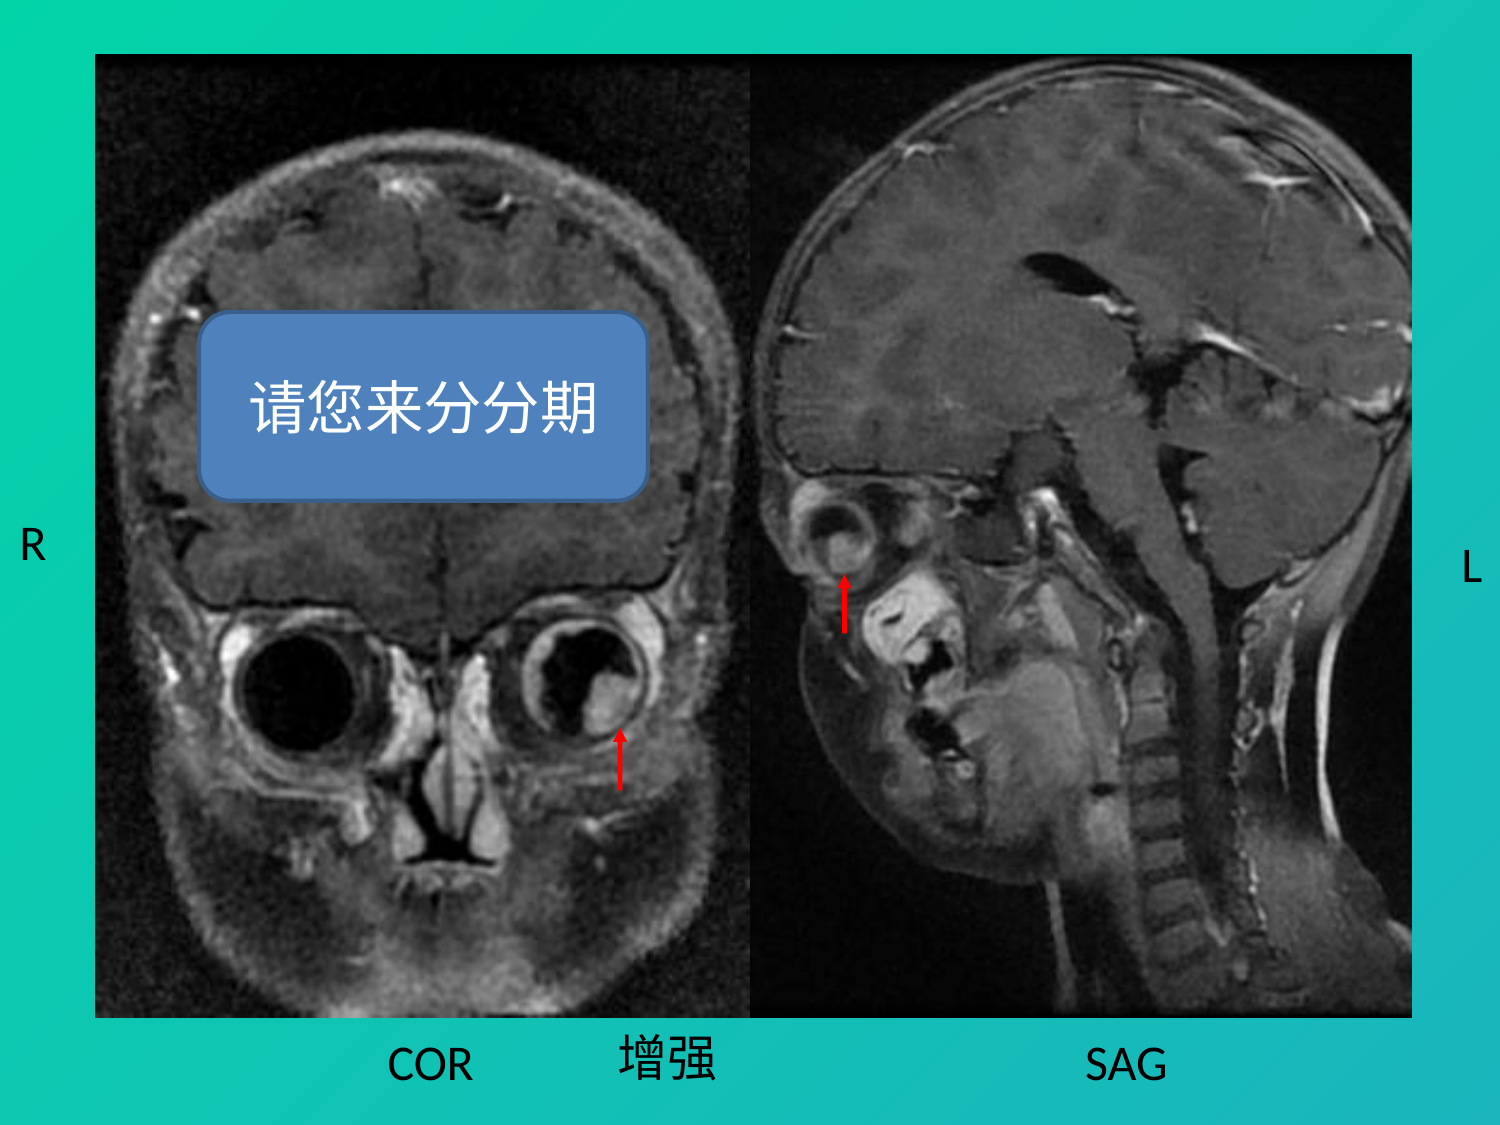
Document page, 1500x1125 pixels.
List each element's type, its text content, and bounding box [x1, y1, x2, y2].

text_box 增强 [602, 1026, 733, 1094]
text_box R [4, 503, 62, 579]
text_box SAG [1070, 1026, 1183, 1098]
text_box COR [372, 1026, 489, 1098]
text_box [95, 54, 1413, 1018]
text_box L [1446, 524, 1498, 600]
